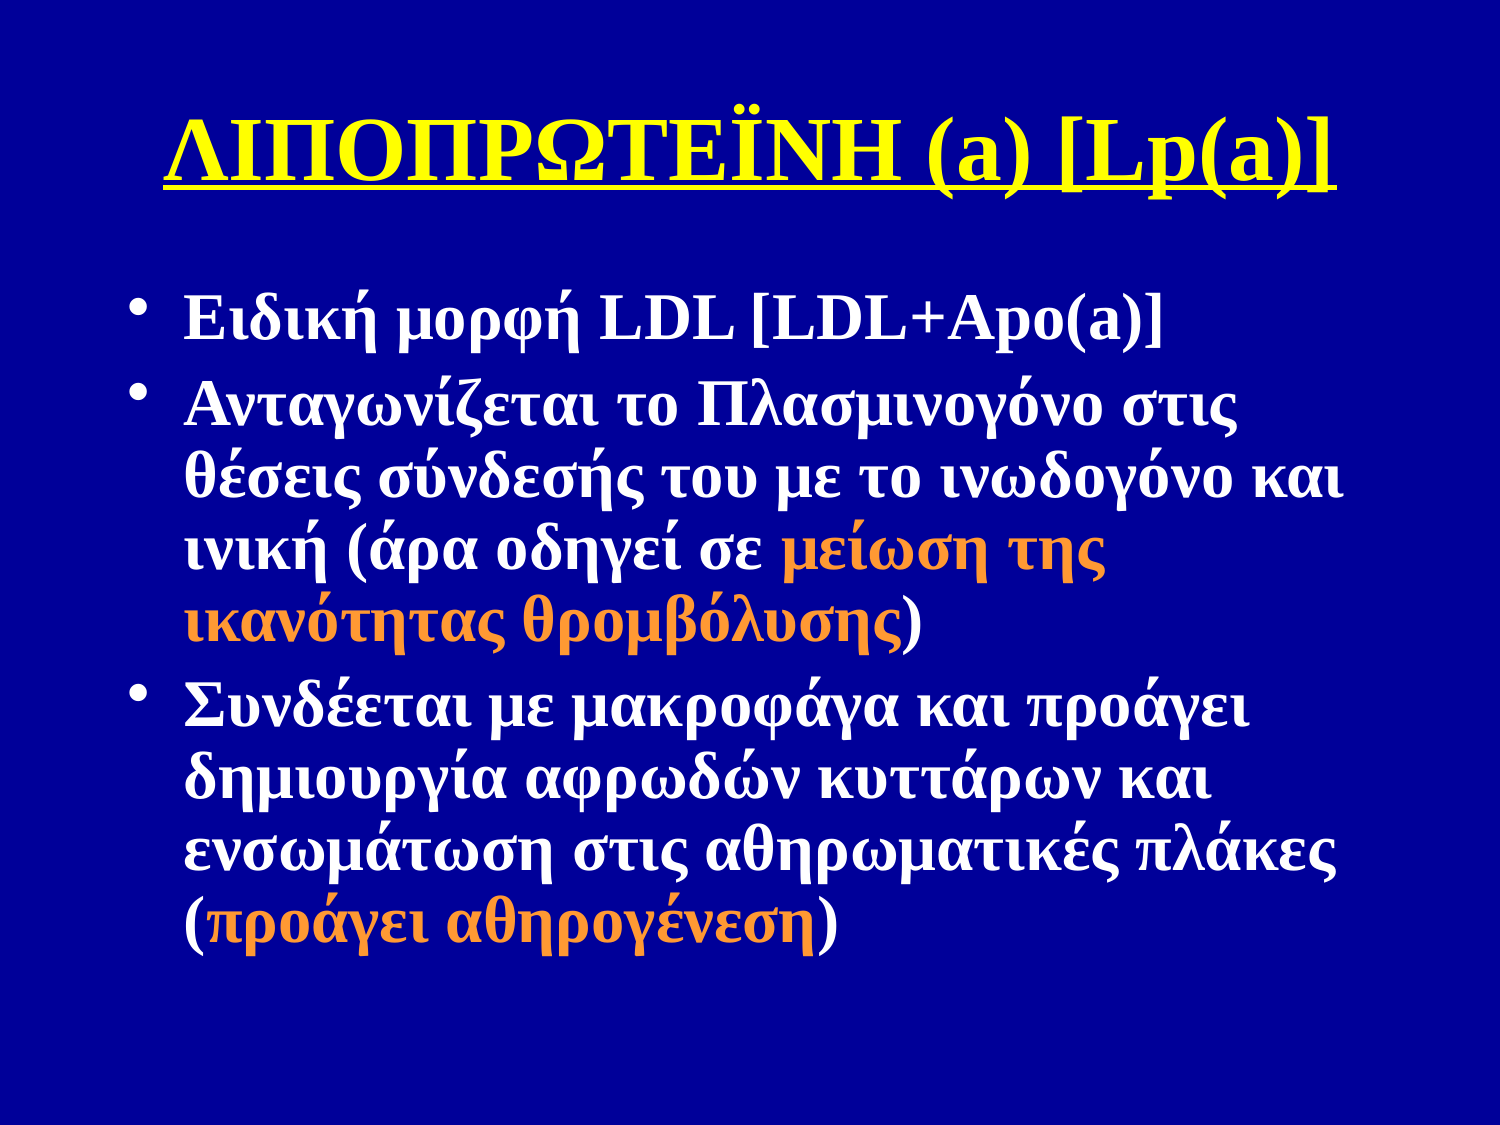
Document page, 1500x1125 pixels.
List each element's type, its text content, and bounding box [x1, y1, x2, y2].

title ΛΙΠΟΠΡΩΤΕΪΝΗ (a) [Lp(a)] [112, 49, 1388, 238]
list Ειδική μορφή LDL [LDL+Apo(a)] Ανταγωνίζεται το Πλασμινογόνο στις θέσεις σύνδεσής του με το ινωδογόνο και ινική (άρα οδηγεί σε μείωση της ικανότητας θρομβόλυσης) Συνδέεται με μακροφάγα και προάγει δημιουργία αφρωδών κυττάρων και ενσωμάτωση στις αθηρωματικές πλάκες (προάγει αθηρογένεση) [112, 274, 1388, 1038]
